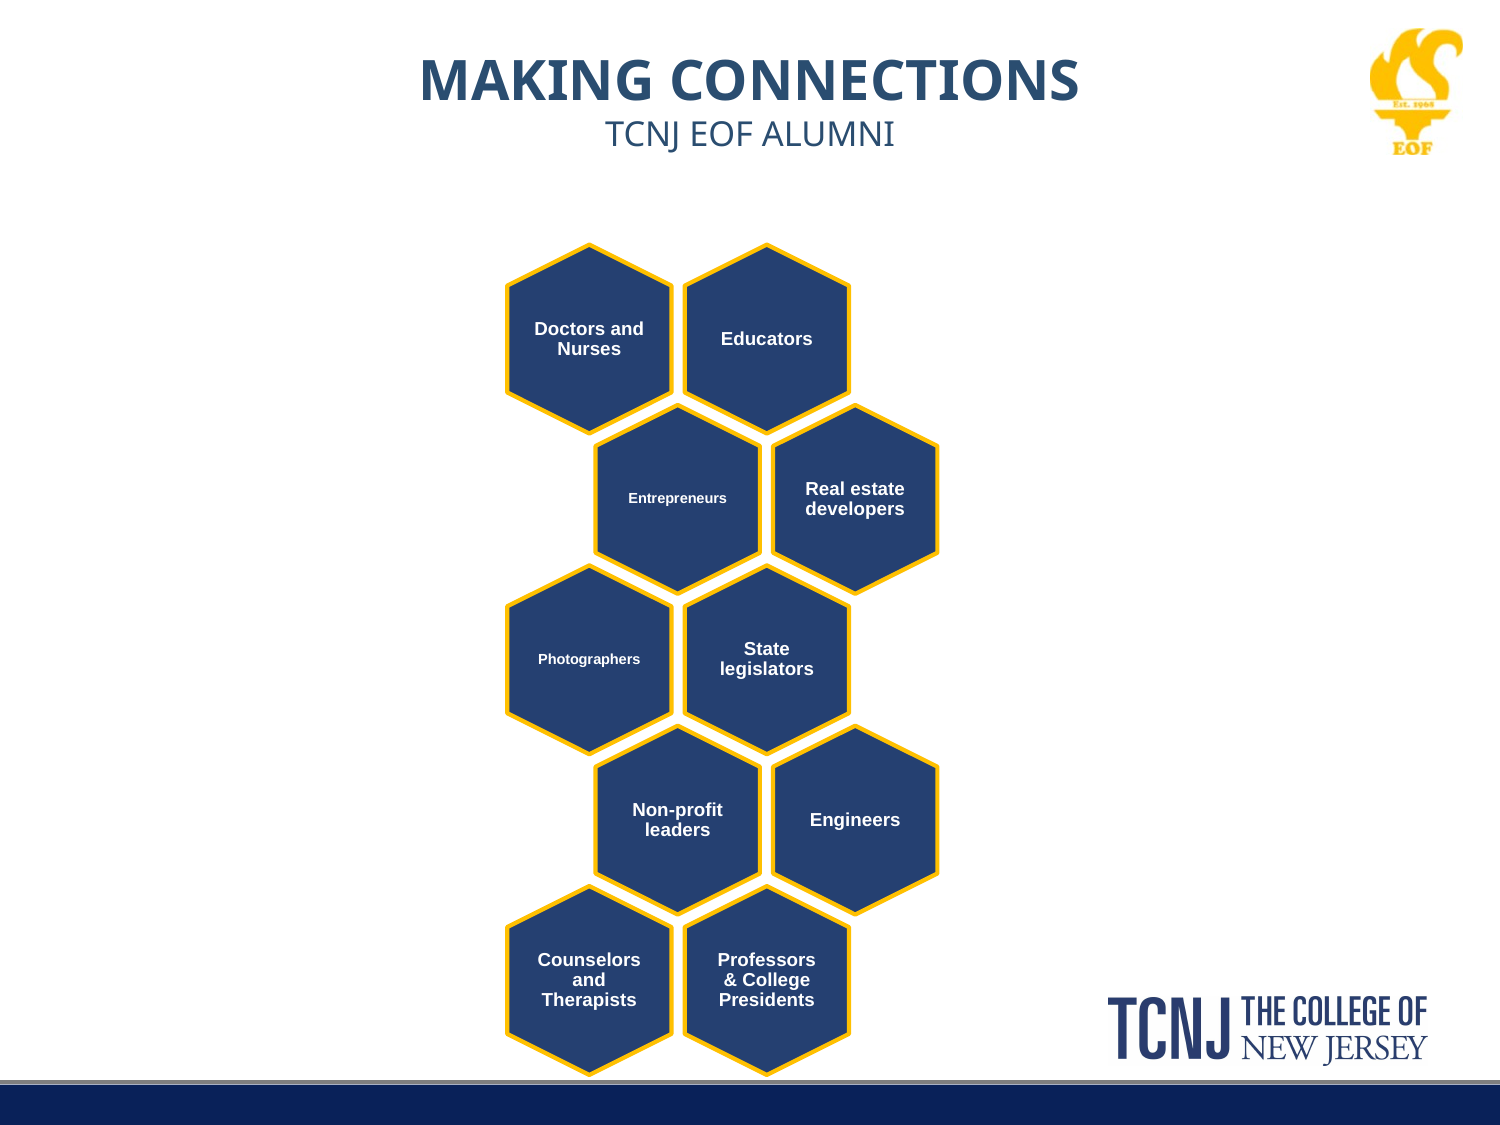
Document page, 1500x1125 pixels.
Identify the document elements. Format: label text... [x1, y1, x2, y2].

picture [1370, 28, 1463, 156]
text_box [0, 244, 1463, 1076]
title MAKING CONNECTIONS TCNJ EOF ALUMNI [0, 29, 1500, 169]
